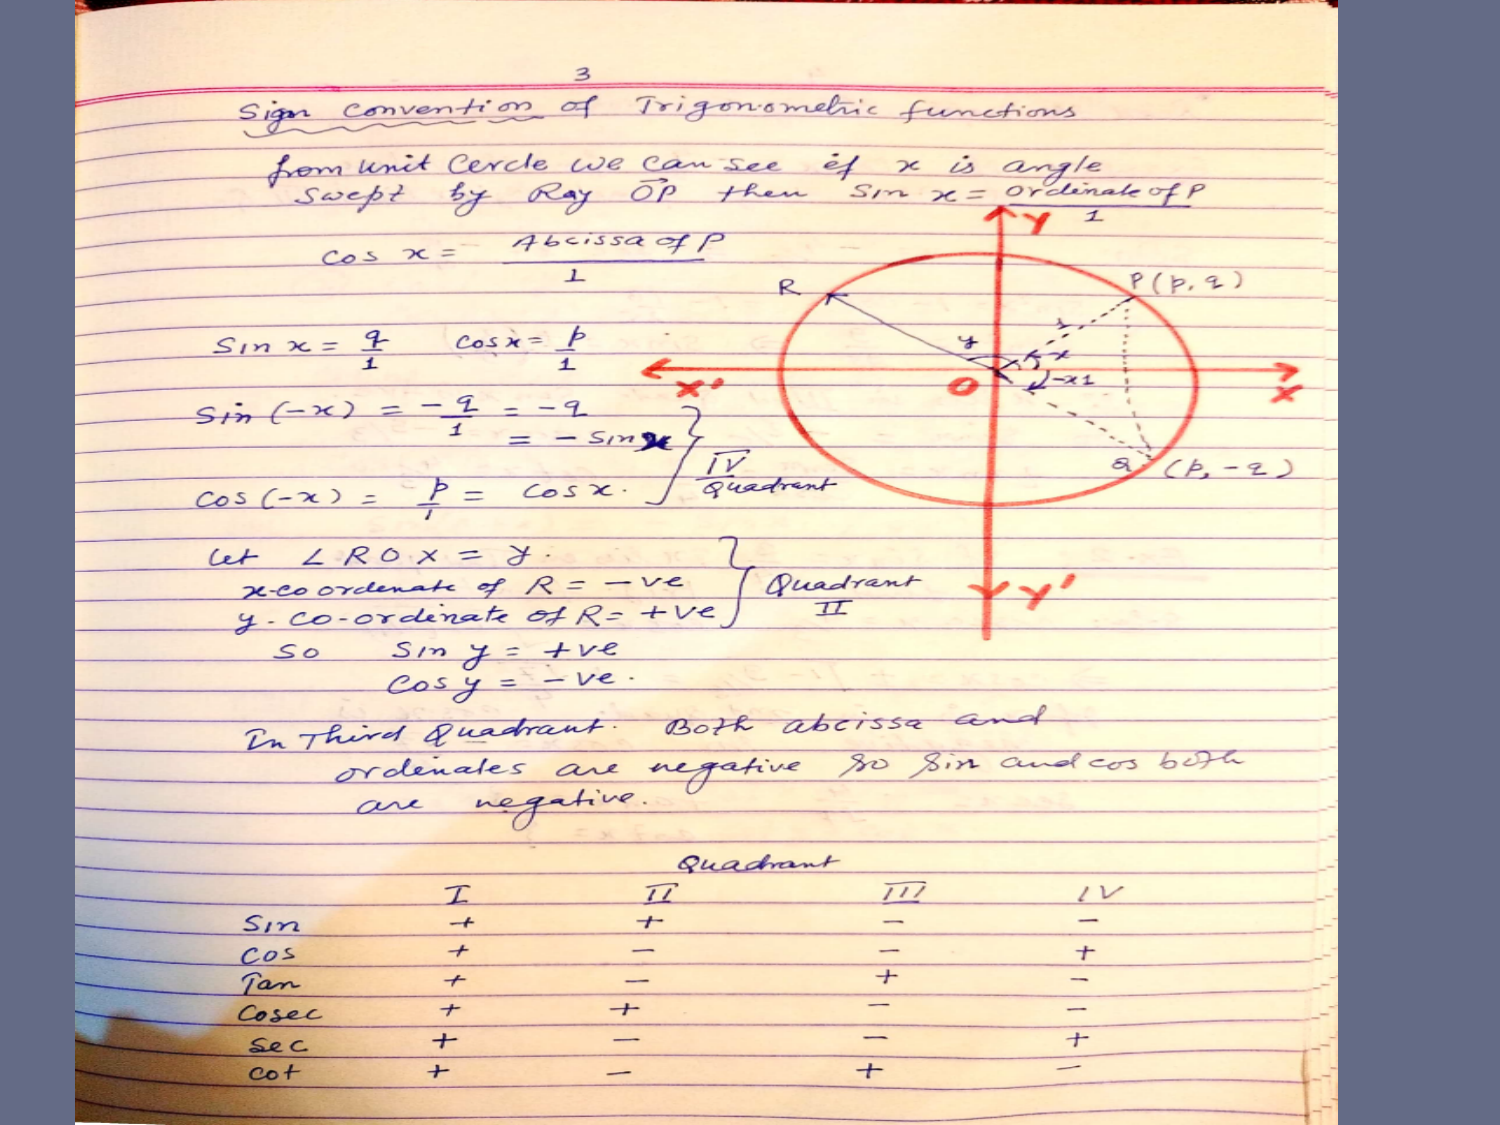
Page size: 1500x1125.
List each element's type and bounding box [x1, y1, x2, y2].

list [74, 0, 1338, 1125]
